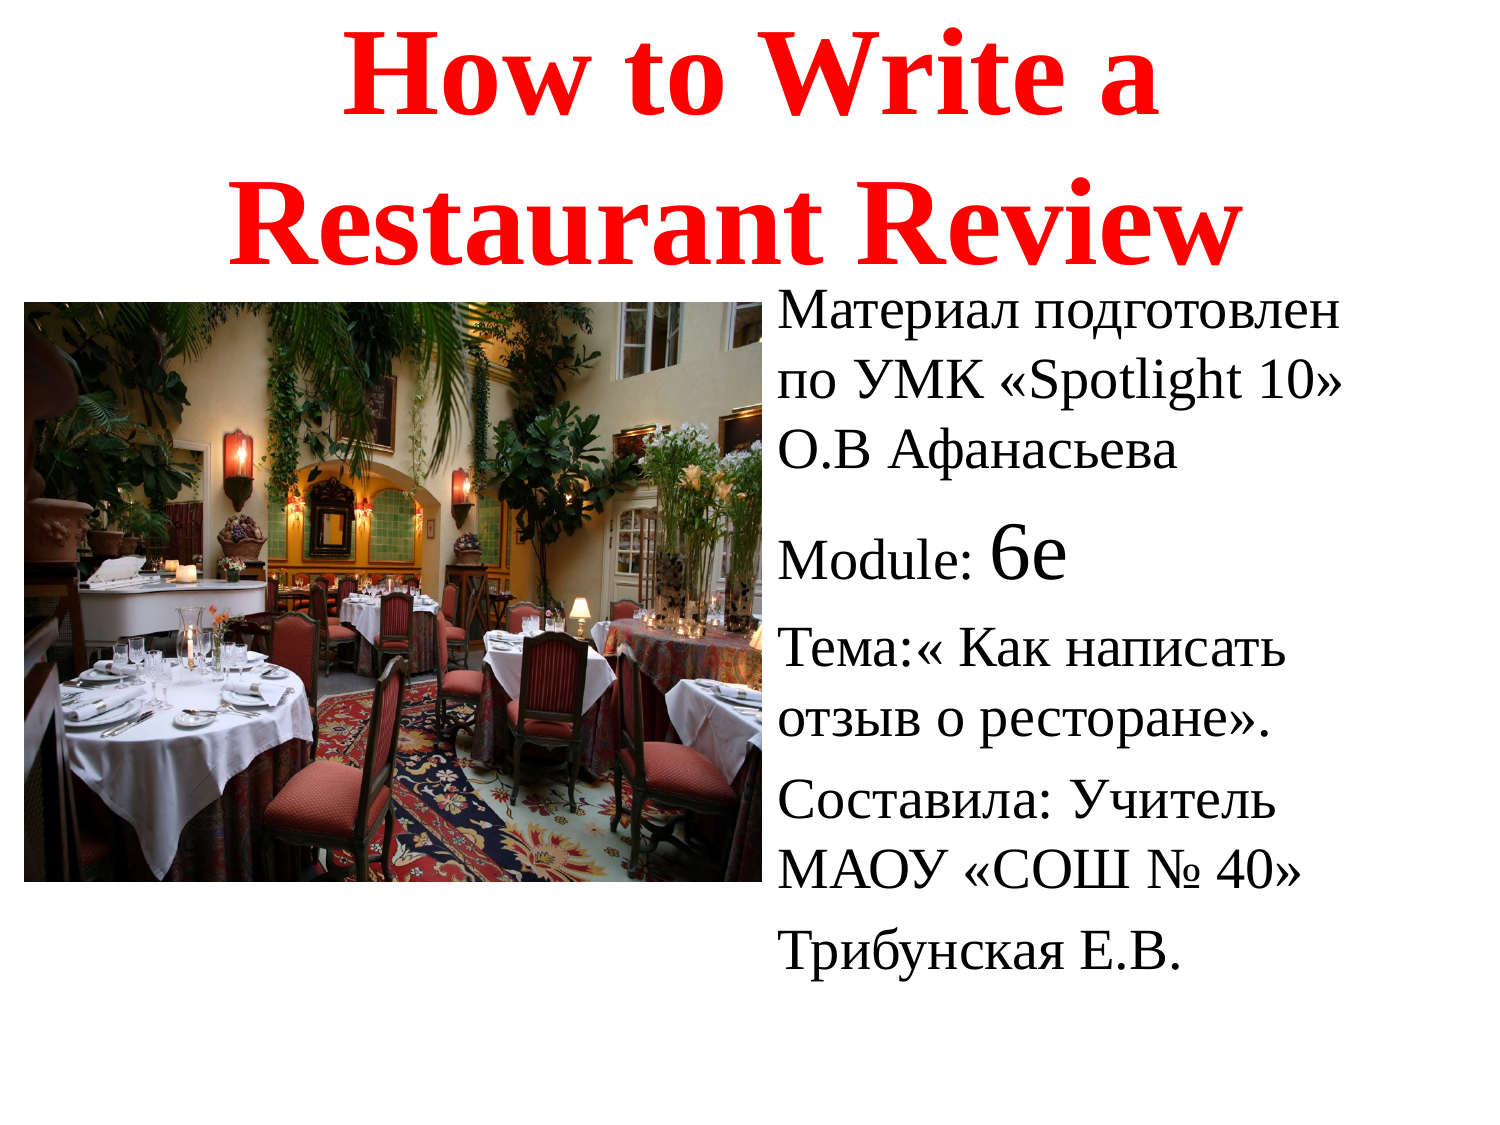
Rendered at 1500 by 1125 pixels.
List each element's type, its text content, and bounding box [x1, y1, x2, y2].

picture [24, 302, 762, 882]
list Материал подготовлен по УМК «Spotlight 10» О.В Афанасьева Module: 6e Тема:« Как написать отзыв о ресторане». Составила: Учитель МАОУ «СОШ № 40» Трибунская Е.В. [762, 262, 1425, 1005]
title How to Write a Restaurant Review [76, 42, 1427, 268]
